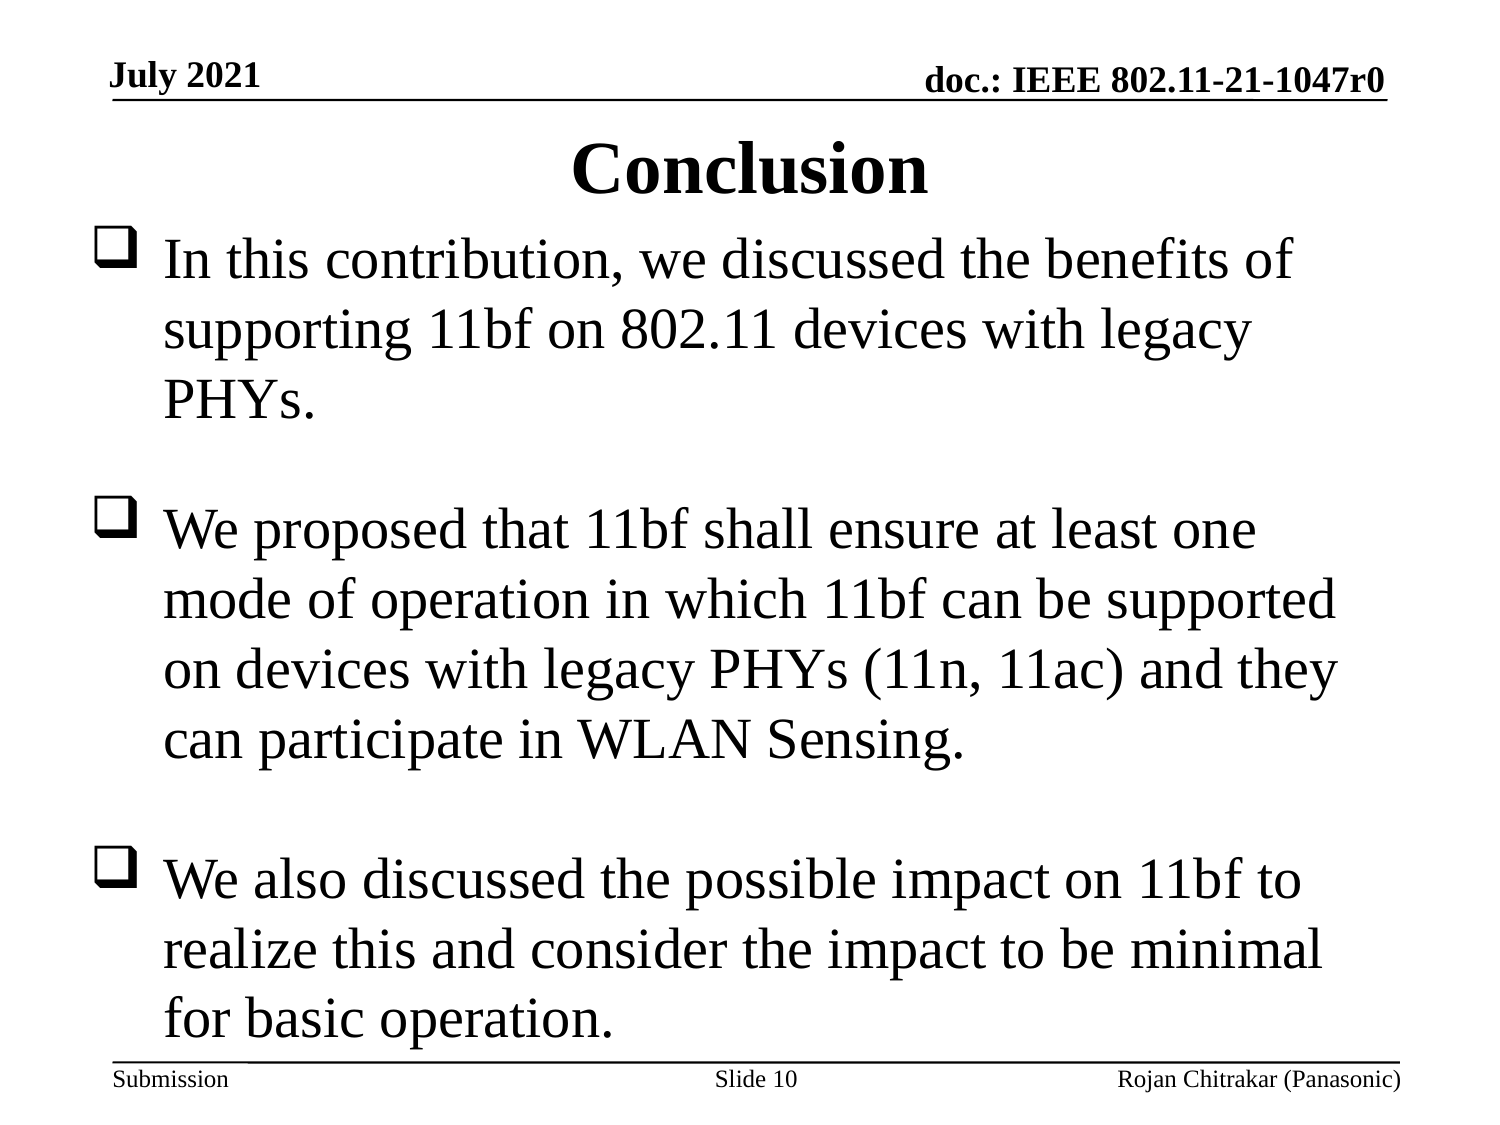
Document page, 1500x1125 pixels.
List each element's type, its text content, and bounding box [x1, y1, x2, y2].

footer Rojan Chitrakar (Panasonic) [949, 1061, 1402, 1093]
slide_number Slide 10 [712, 1061, 800, 1093]
text_box Conclusion [0, 111, 1500, 225]
text_box In this contribution, we discussed the benefits of supporting 11bf on 802.11 devices with legacy PHYs. We proposed that 11bf shall ensure at least one mode of operation in which 11bf can be supported on devices with legacy PHYs (11n, 11ac) and they can participate in WLAN Sensing. We also discussed the possible impact on 11bf to realize this and consider the impact to be minimal for basic operation. [75, 212, 1402, 1057]
